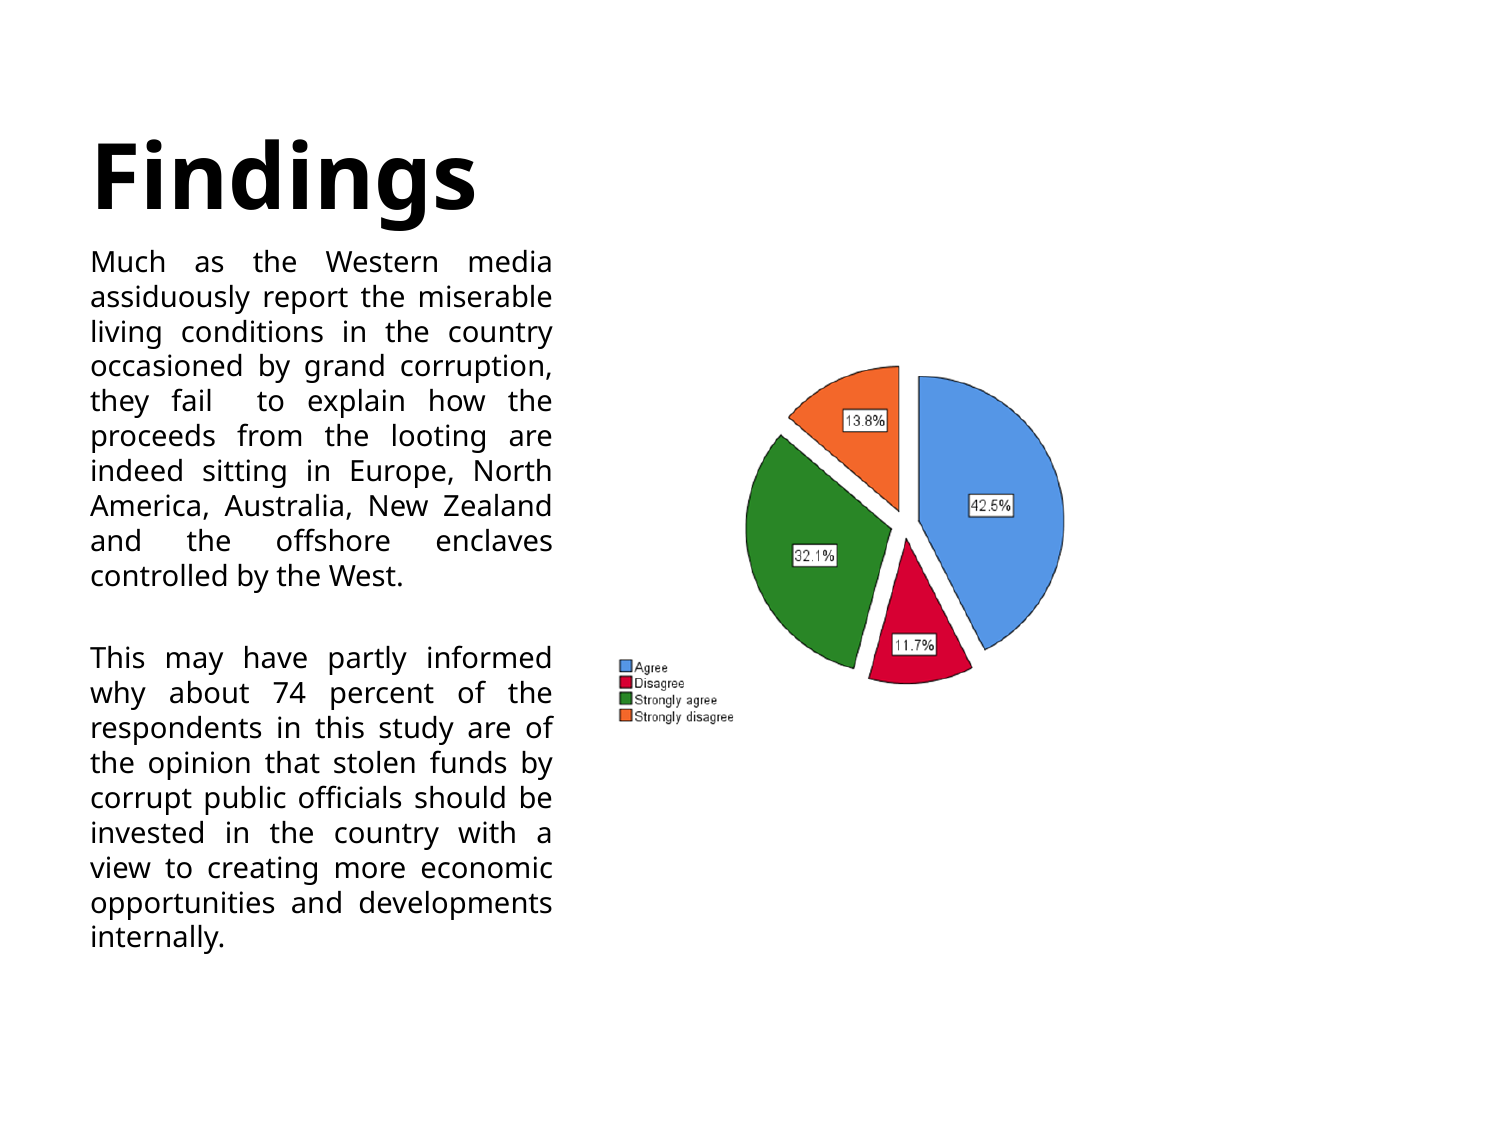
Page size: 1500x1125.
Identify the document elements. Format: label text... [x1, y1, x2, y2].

title Findings [75, 44, 569, 235]
list Much as the Western media assiduously report the miserable living conditions in the country occasioned by grand corruption, they fail to explain how the proceeds from the looting are indeed sitting in Europe, North America, Australia, New Zealand and the offshore enclaves controlled by the West. This may have partly informed why about 74 percent of the respondents in this study are of the opinion that stolen funds by corrupt public officials should be invested in the country with a view to creating more economic opportunities and developments internally. [75, 235, 569, 1005]
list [586, 278, 1426, 772]
